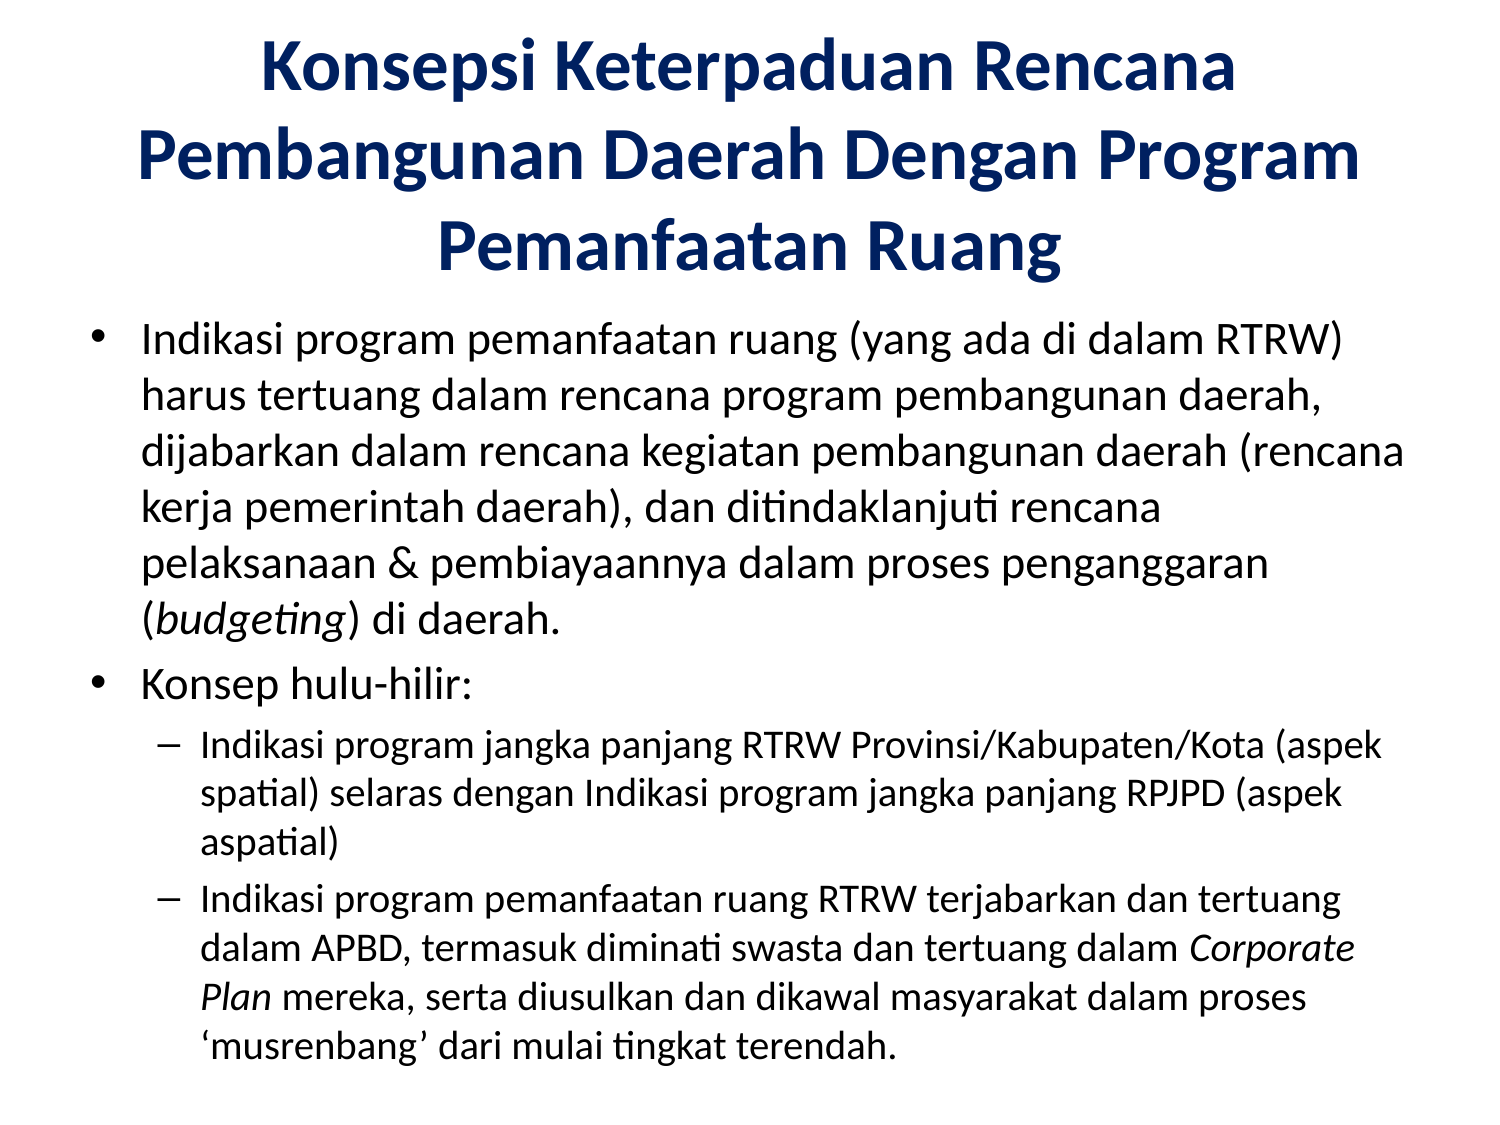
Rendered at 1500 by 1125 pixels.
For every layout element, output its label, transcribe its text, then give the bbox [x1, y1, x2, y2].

title Konsepsi Keterpaduan Rencana Pembangunan Daerah Dengan Program Pemanfaatan Ruang [75, 24, 1425, 275]
list Indikasi program pemanfaatan ruang (yang ada di dalam RTRW) harus tertuang dalam rencana program pembangunan daerah, dijabarkan dalam rencana kegiatan pembangunan daerah (rencana kerja pemerintah daerah), dan ditindaklanjuti rencana pelaksanaan & pembiayaannya dalam proses penganggaran (budgeting) di daerah. Konsep hulu-hilir: Indikasi program jangka panjang RTRW Provinsi/Kabupaten/Kota (aspek spatial) selaras dengan Indikasi program jangka panjang RPJPD (aspek aspatial) Indikasi program pemanfaatan ruang RTRW terjabarkan dan tertuang dalam APBD, termasuk diminati swasta dan tertuang dalam Corporate Plan mereka, serta diusulkan dan dikawal masyarakat dalam proses ‘musrenbang’ dari mulai tingkat terendah. [75, 299, 1425, 1088]
